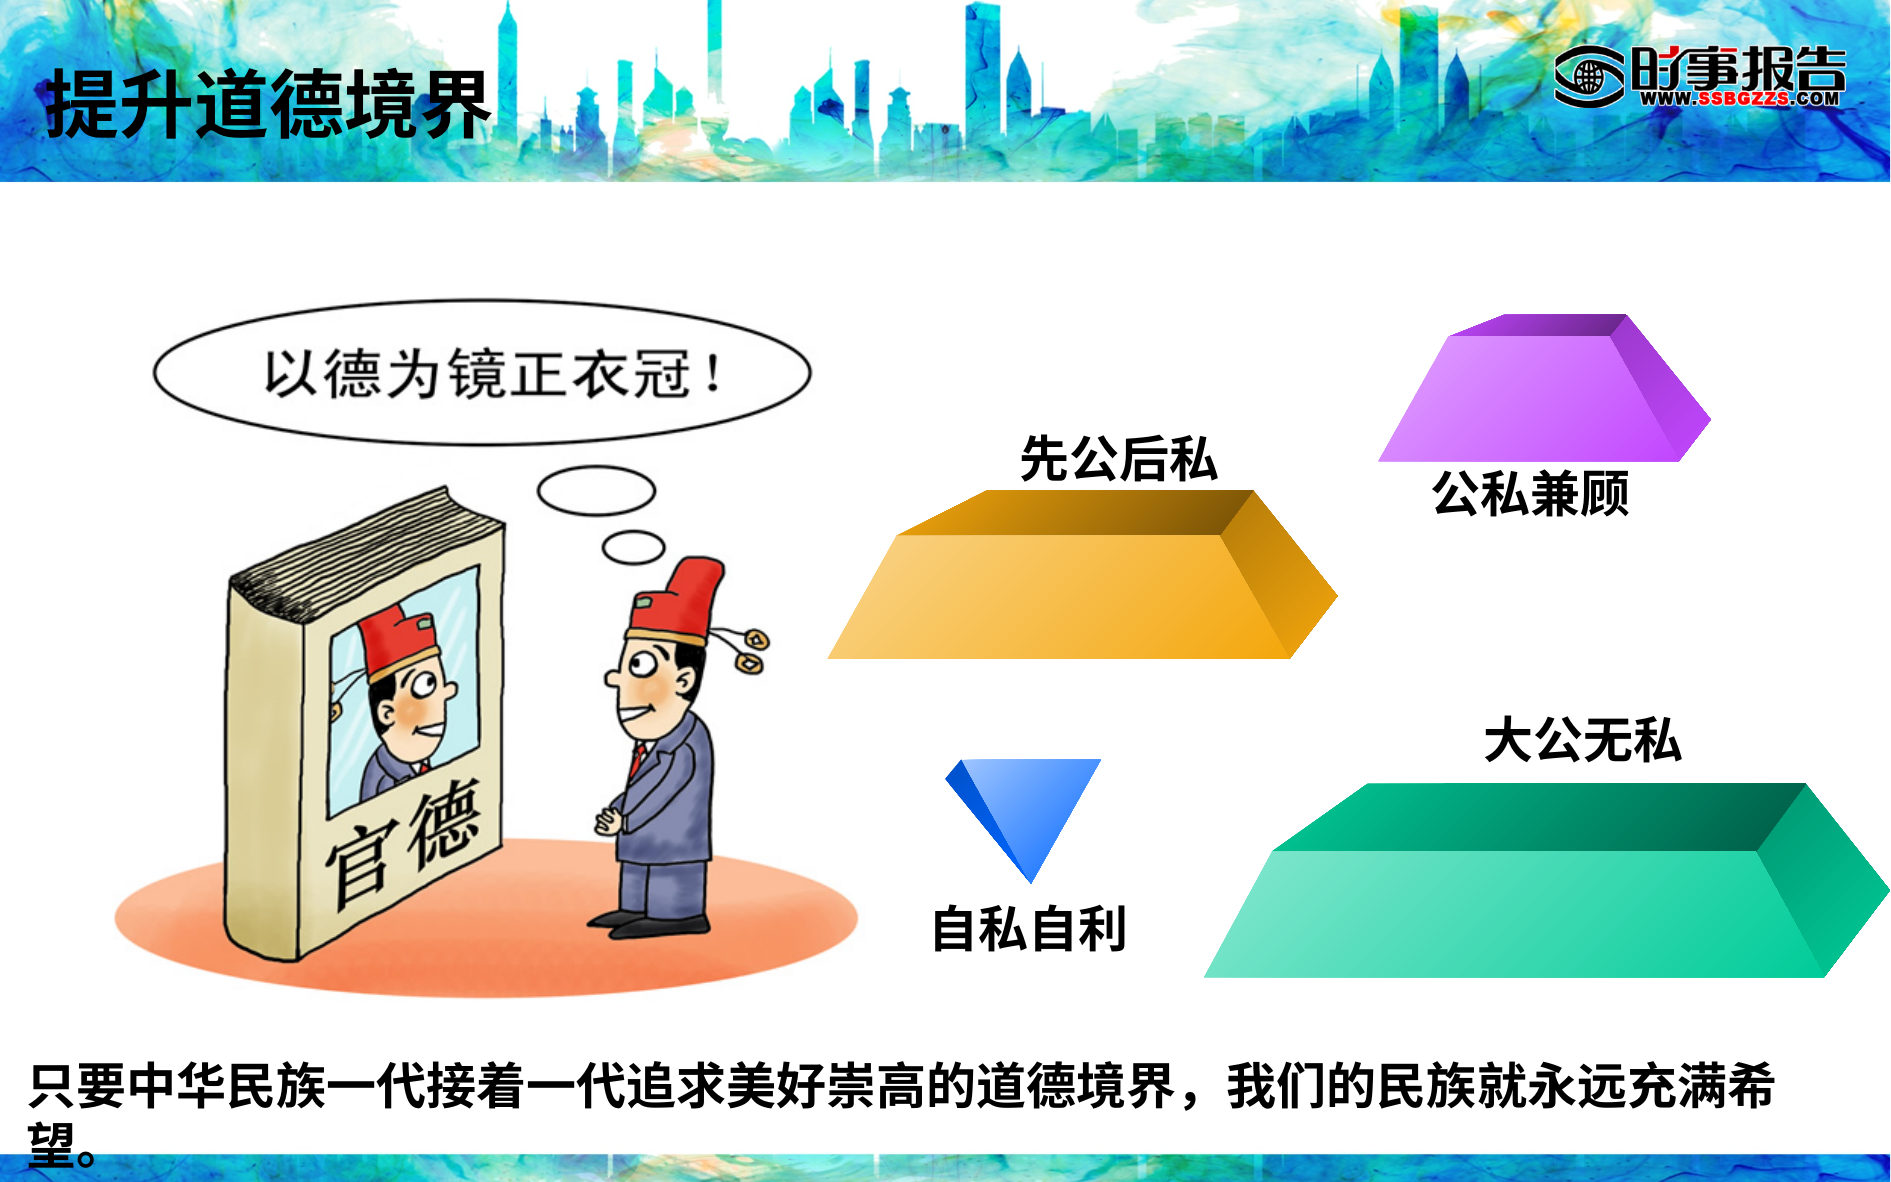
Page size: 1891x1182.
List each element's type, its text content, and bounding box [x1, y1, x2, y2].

text_box 提升道德境界 [27, 22, 828, 156]
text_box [944, 759, 1101, 884]
text_box 自私自利 [913, 889, 1144, 965]
picture [0, 0, 1891, 1182]
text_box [827, 490, 1338, 660]
text_box 只要中华民族一代接着一代追求美好崇高的道德境界，我们的民族就永远充满希望。 [11, 1047, 1860, 1182]
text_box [1204, 783, 1891, 978]
text_box 先公后私 [1004, 420, 1235, 489]
text_box 公私兼顾 [1415, 470, 1645, 531]
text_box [1378, 314, 1712, 462]
text_box 大公无私 [1425, 701, 1742, 777]
